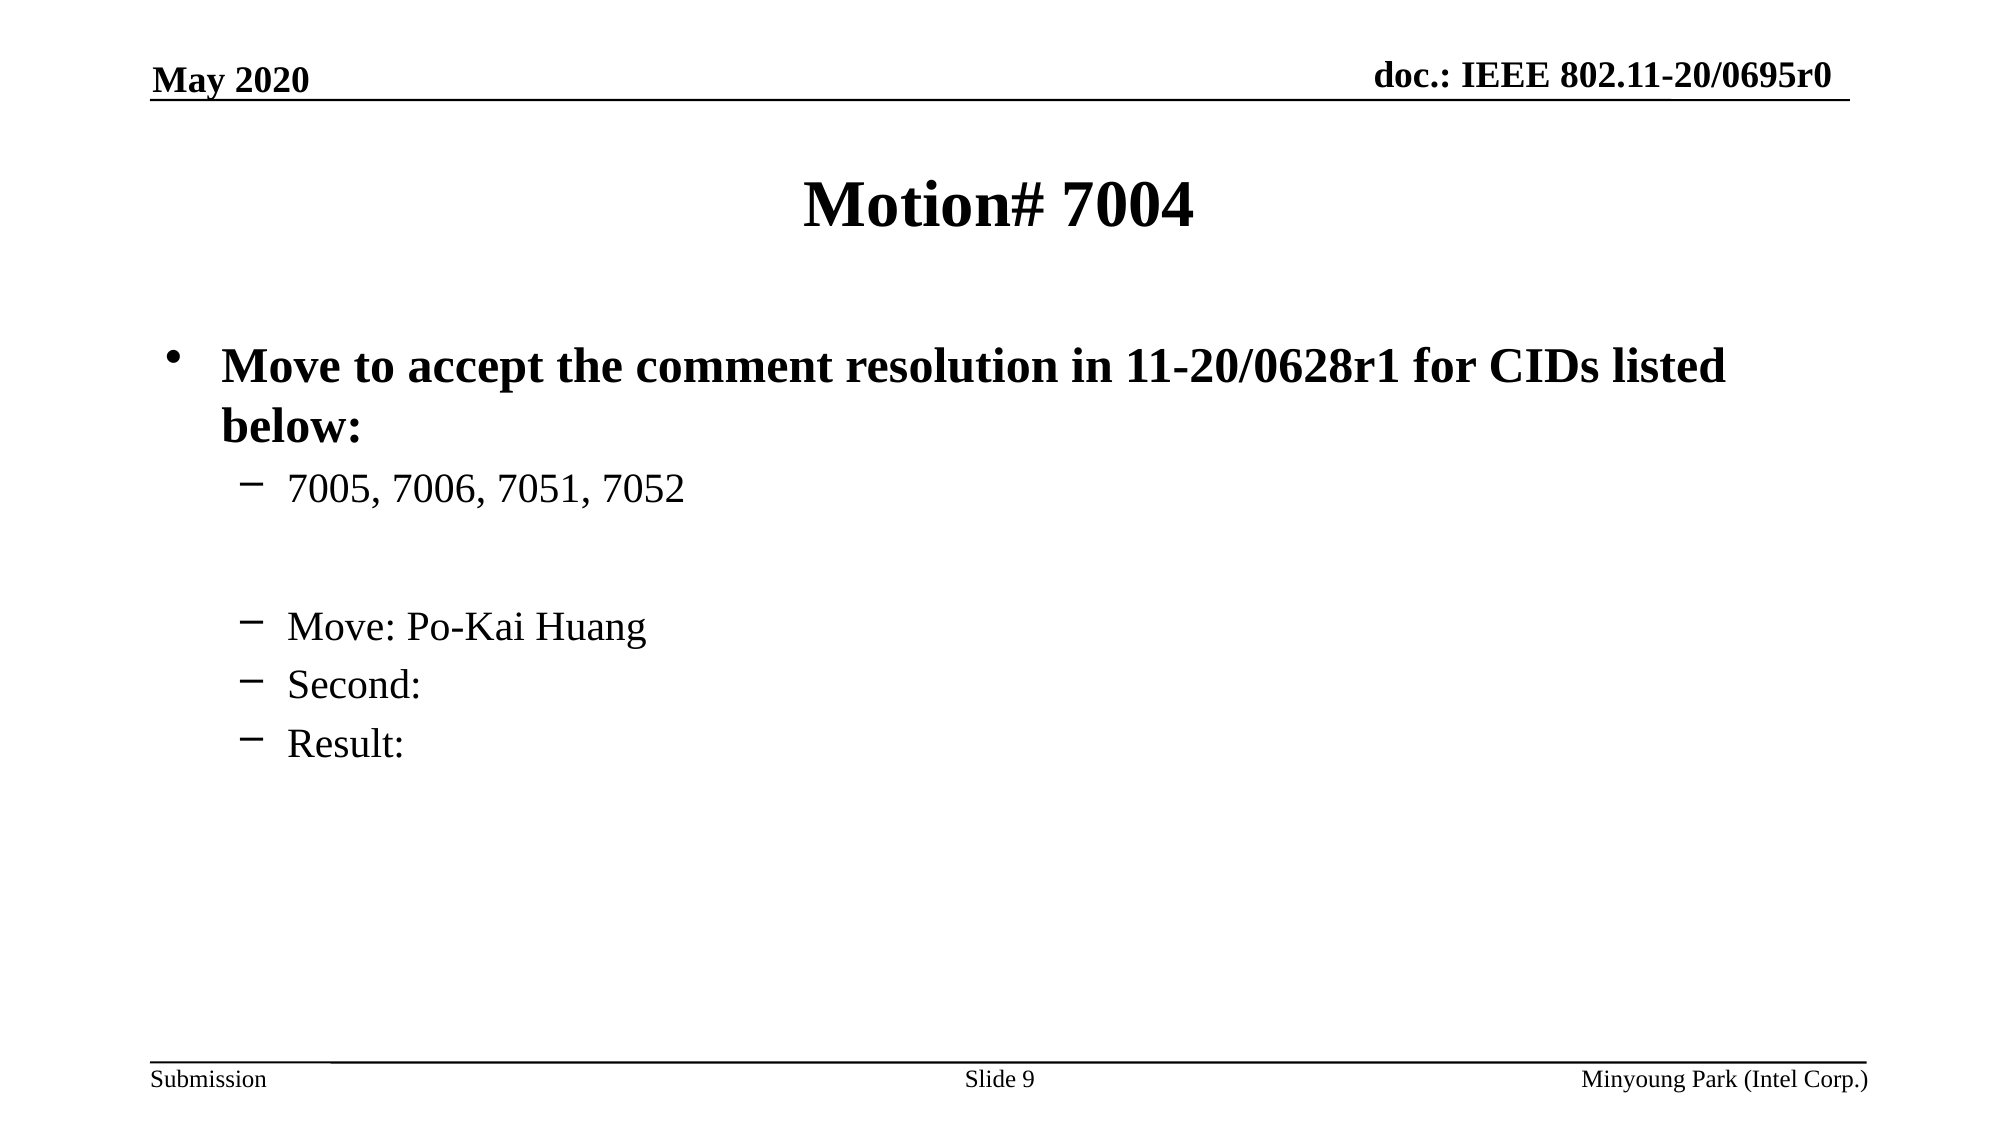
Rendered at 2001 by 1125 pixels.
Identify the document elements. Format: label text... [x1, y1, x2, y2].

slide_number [152, 54, 347, 101]
slide_number Slide 9 [957, 1061, 1042, 1093]
title Motion# 7004 [150, 112, 1850, 288]
footer Minyoung Park (Intel Corp.) [1266, 1061, 1869, 1093]
list Move to accept the comment resolution in 11-20/0628r1 for CIDs listed below: 7005, 7006, 7051, 7052 Move: Po-Kai Huang Second: Result: [150, 324, 1850, 1000]
